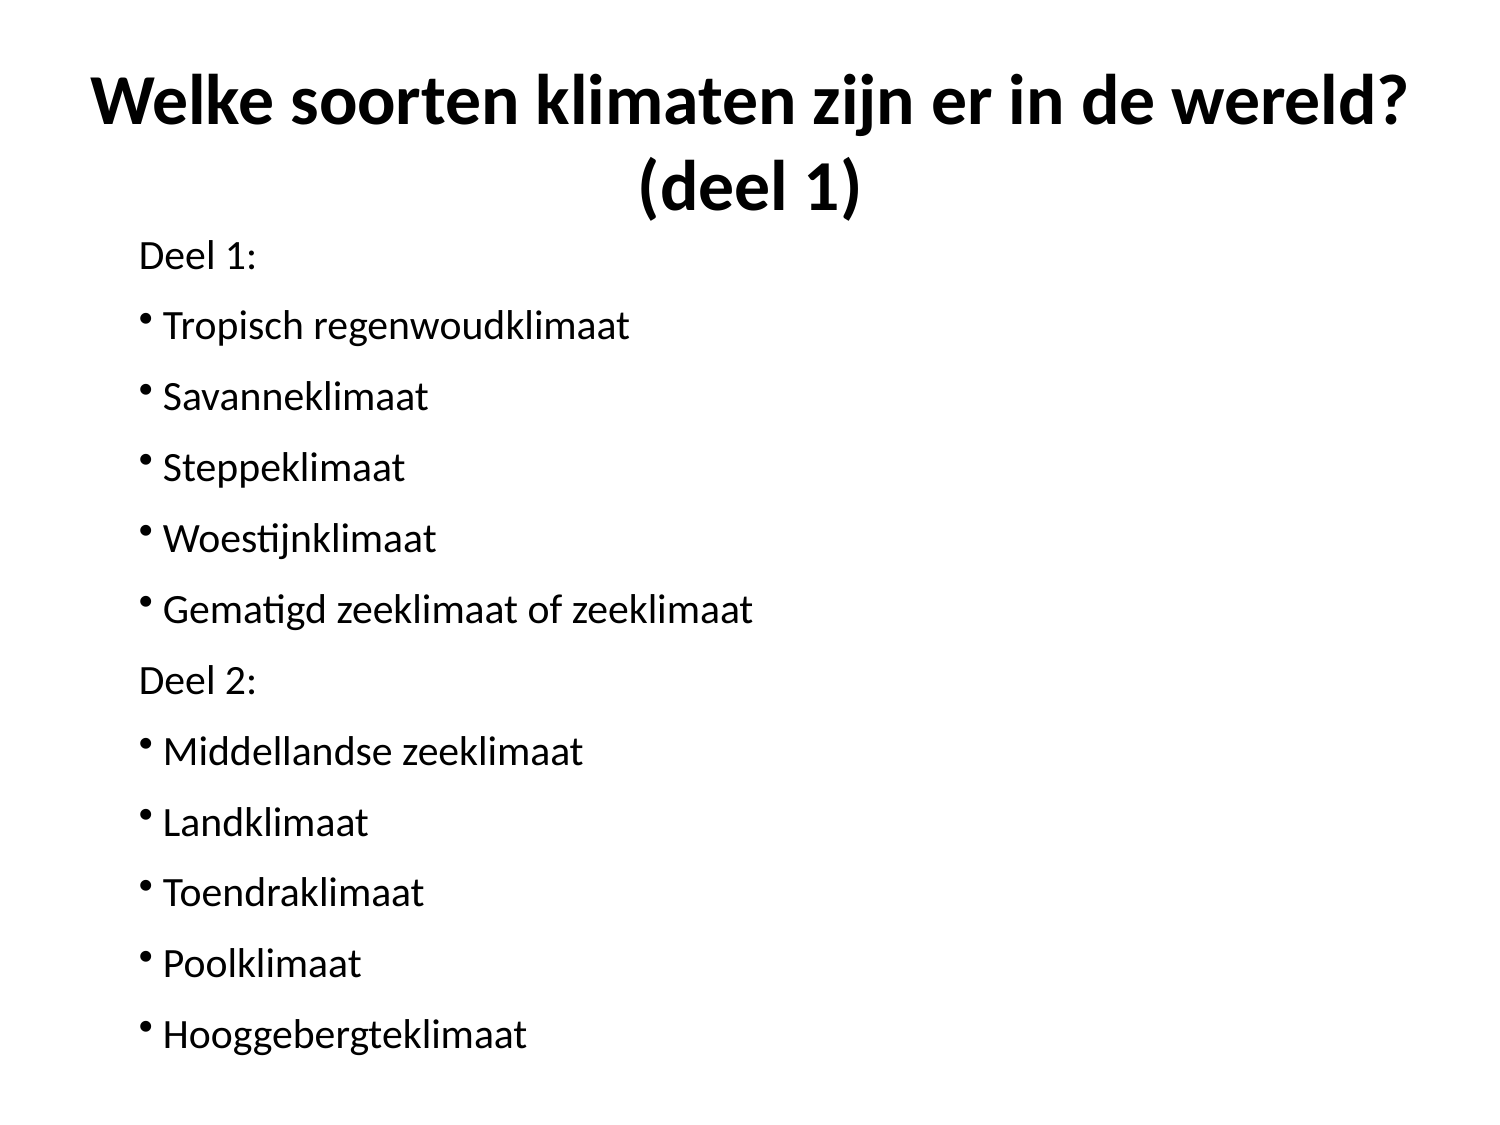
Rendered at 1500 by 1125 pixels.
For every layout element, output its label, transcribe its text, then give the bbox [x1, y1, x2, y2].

text_box Deel 1: Tropisch regenwoudklimaat Savanneklimaat Steppeklimaat Woestijnklimaat Gematigd zeeklimaat of zeeklimaat Deel 2: Middellandse zeeklimaat Landklimaat Toendraklimaat Poolklimaat Hooggebergteklimaat [123, 219, 1235, 1065]
title Welke soorten klimaten zijn er in de wereld? (deel 1) [75, 45, 1425, 233]
